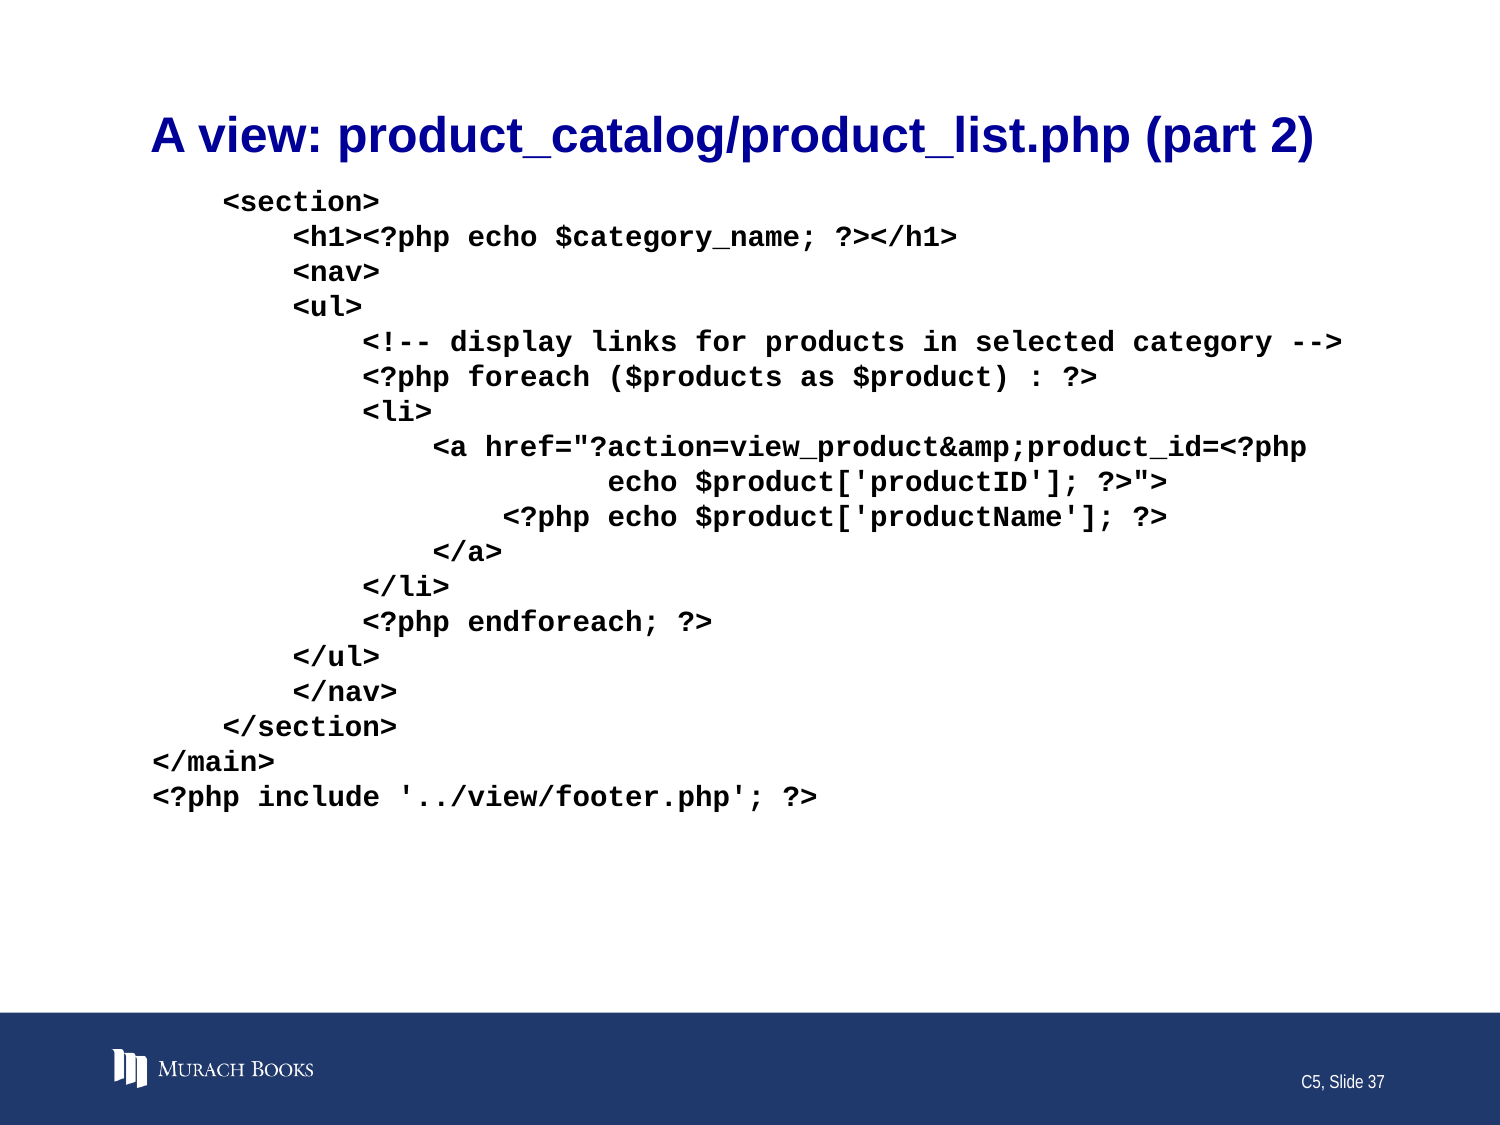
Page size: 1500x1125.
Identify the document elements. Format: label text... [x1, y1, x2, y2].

footer [12, 1025, 463, 1100]
title A view: product_catalog/product_list.php (part 2) [150, 102, 1350, 164]
slide_number C5, Slide 37 [1087, 1025, 1400, 1100]
list <section> <h1><?php echo $category_name; ?></h1> <nav> <ul> <!-- display links for products in selected category --> <?php foreach ($products as $product) : ?> <li> <a href="?action=view_product&amp;product_id=<?php echo $product['productID']; ?>"> <?php echo $product['productName']; ?> </a> </li> <?php endforeach; ?> </ul> </nav> </section> </main> <?php include '../view/footer.php'; ?> [137, 174, 1360, 975]
